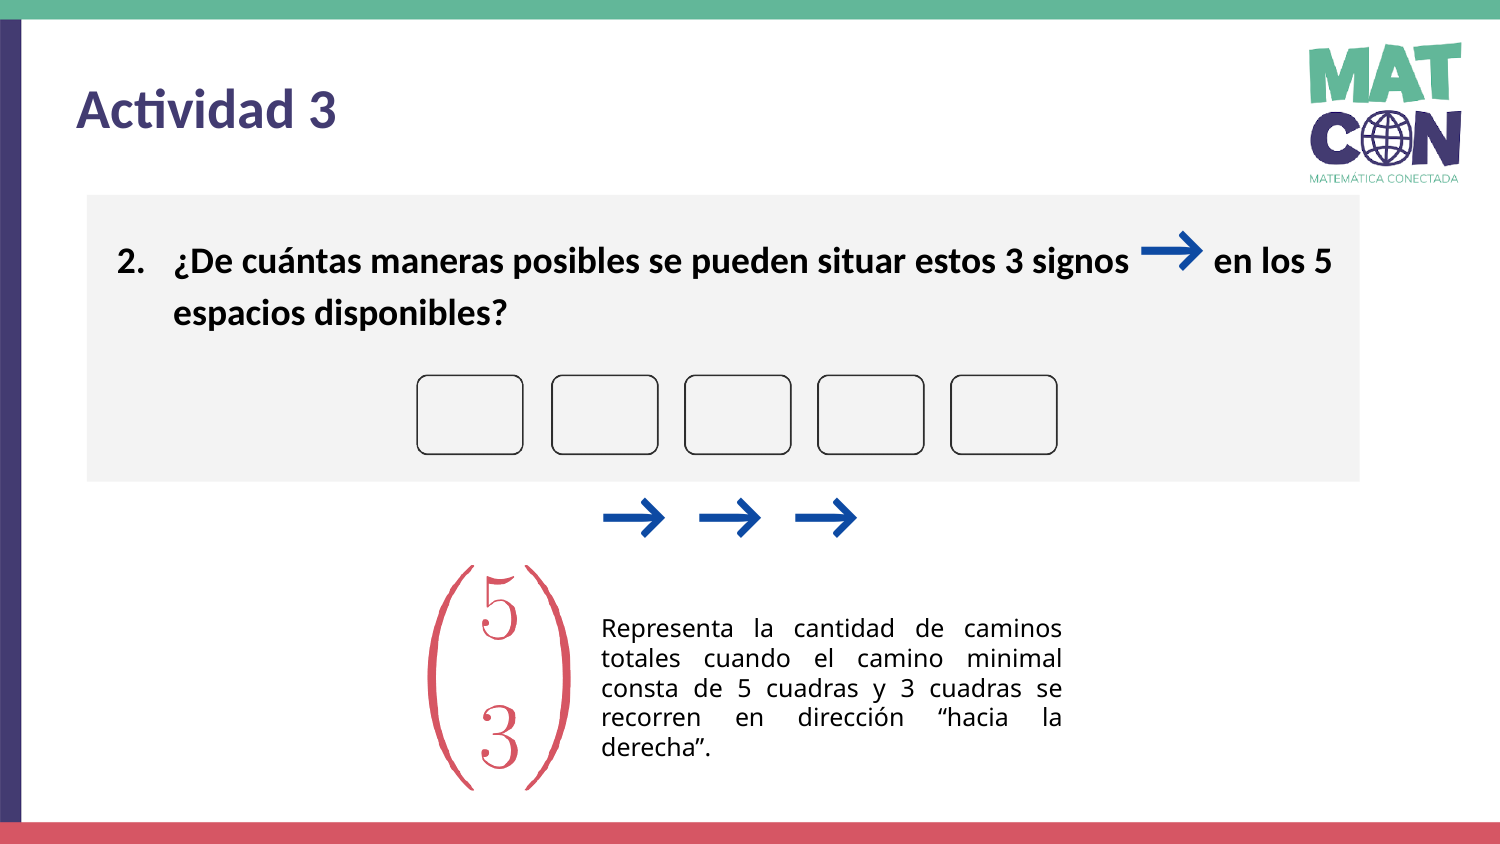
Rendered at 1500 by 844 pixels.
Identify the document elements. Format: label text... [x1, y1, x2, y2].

picture [0, 0, 1500, 844]
text_box Representa la cantidad de caminos totales cuando el camino minimal consta de 5 cuadras y 3 cuadras se recorren en dirección “hacia la derecha”. [586, 597, 1079, 777]
text_box → [586, 509, 679, 570]
text_box → [778, 509, 871, 570]
text_box Actividad 3 [65, 67, 1071, 146]
text_box ¿De cuántas maneras posibles se pueden situar estos 3 signos → en los 5 espacios disponibles? [86, 194, 1360, 482]
text_box → [682, 509, 775, 570]
